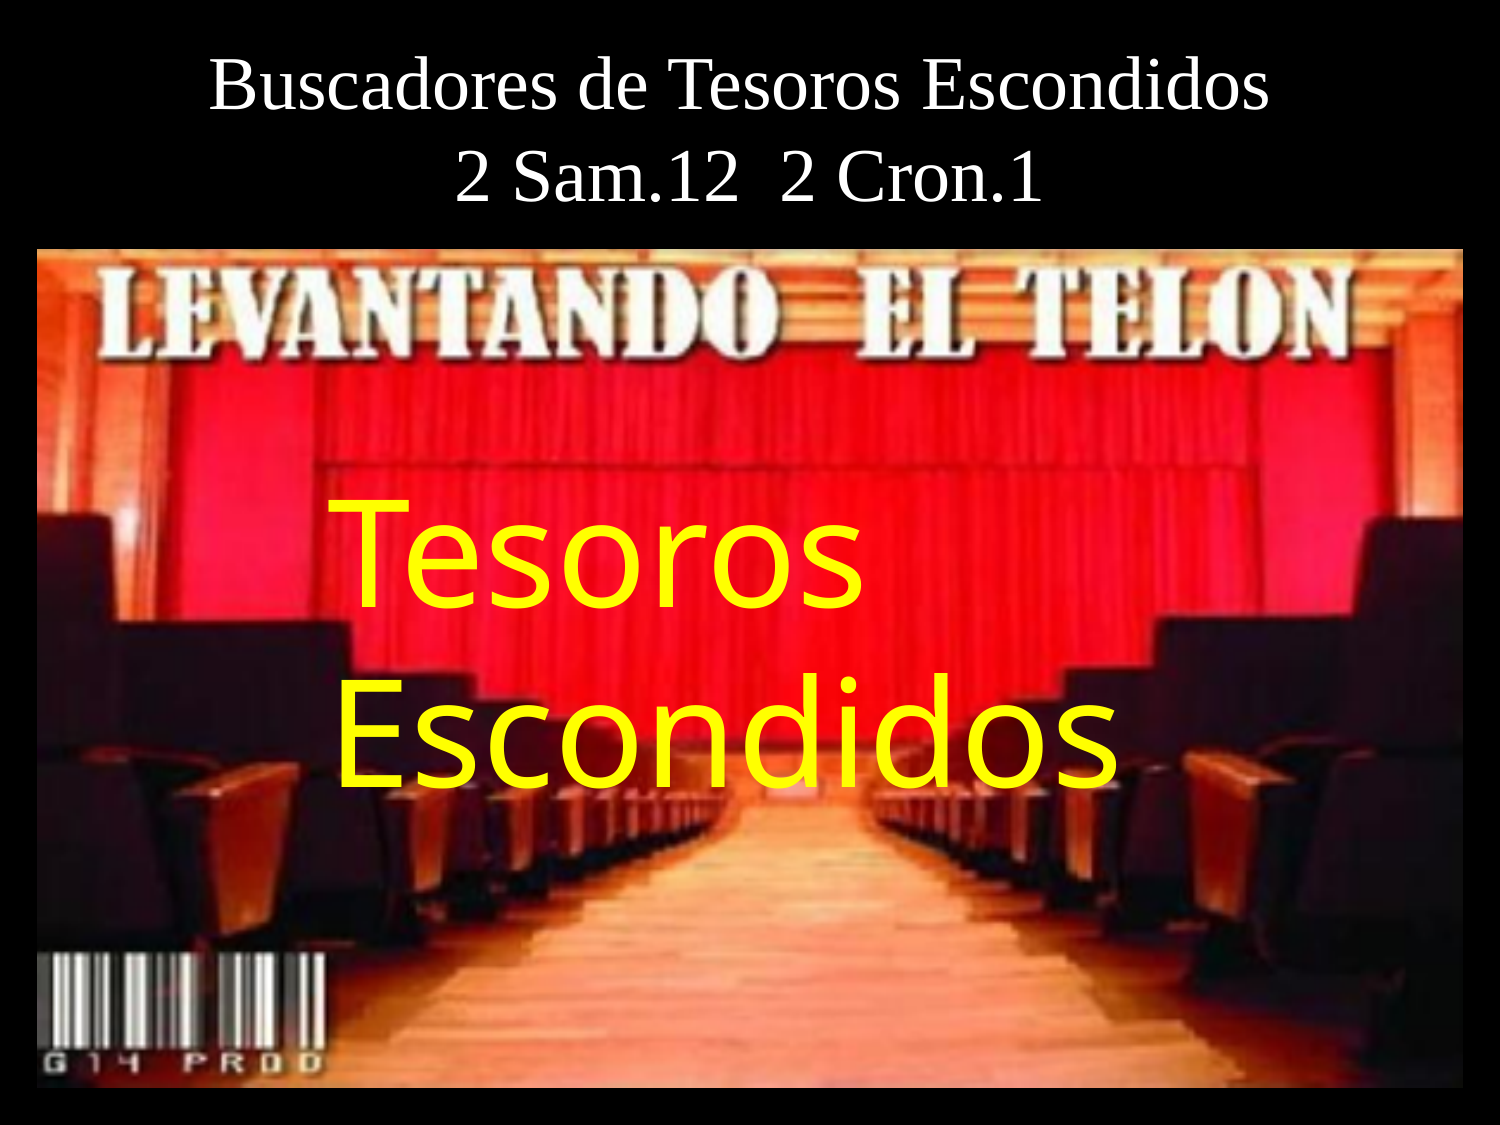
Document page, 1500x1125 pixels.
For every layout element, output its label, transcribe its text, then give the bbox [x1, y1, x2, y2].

picture [37, 249, 1463, 1088]
title Buscadores de Tesoros Escondidos 2 Sam.12 2 Cron.1 [112, 24, 1388, 225]
